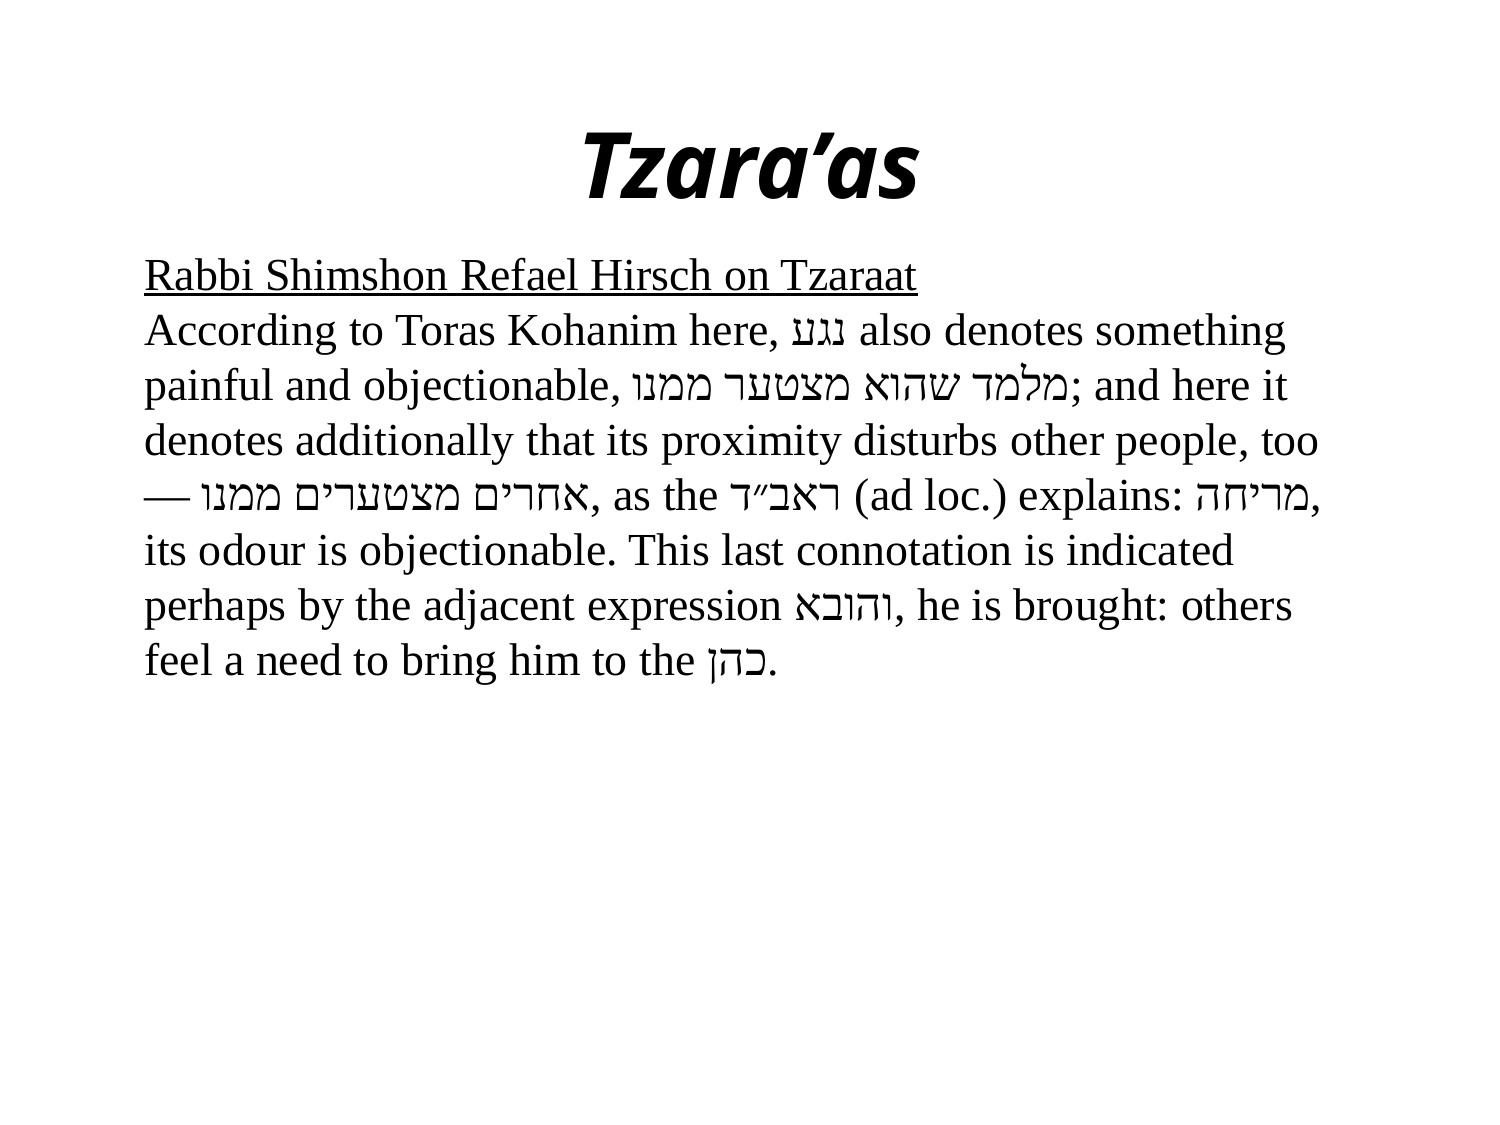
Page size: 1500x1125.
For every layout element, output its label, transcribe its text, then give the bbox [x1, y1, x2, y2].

text_box Rabbi Shimshon Refael Hirsch on Tzaraat According to Toras Kohanim here, נגע also denotes something painful and objectionable, מלמד שהוא מצטער ממנו; and here it denotes additionally that its proximity disturbs other people, too — אחרים מצטערים ממנו, as the ראב״ד (ad loc.) explains: מריחה, its odour is objectionable. This last connotation is indicated perhaps by the adjacent expression והובא, he is brought: others feel a need to bring him to the כהן. [129, 237, 1365, 747]
title Tzara’as [103, 59, 1397, 278]
